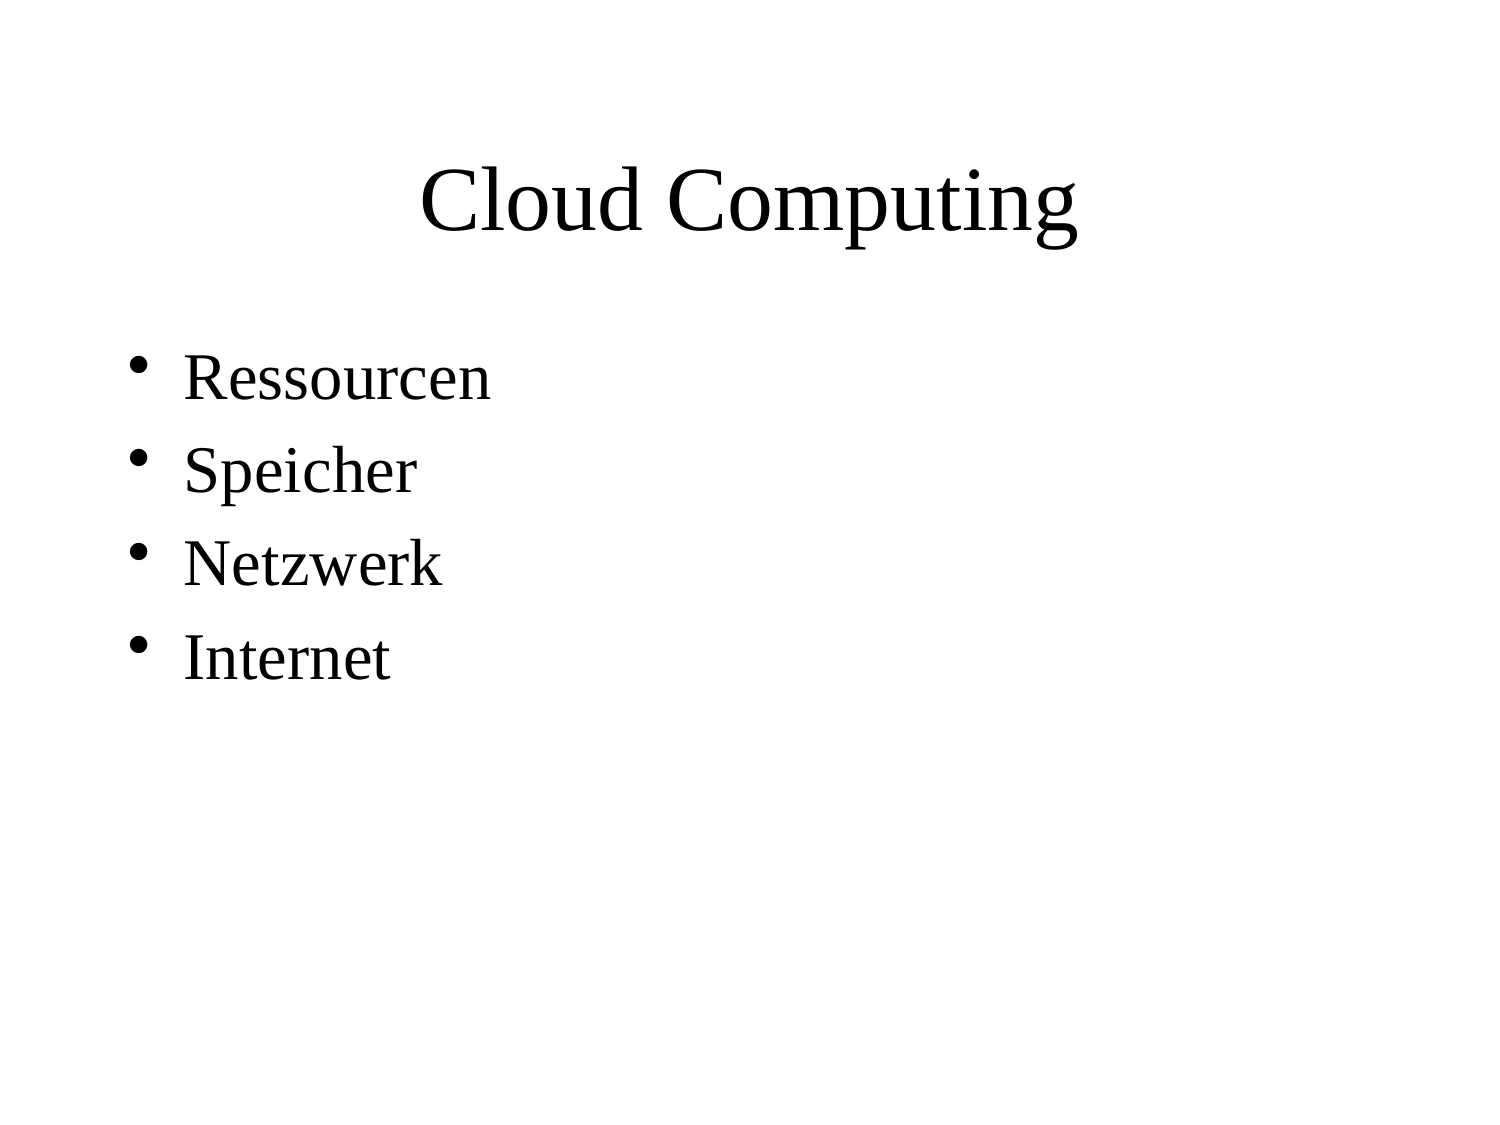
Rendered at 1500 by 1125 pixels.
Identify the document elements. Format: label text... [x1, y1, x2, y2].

title Cloud Computing [112, 99, 1388, 288]
list Ressourcen Speicher Netzwerk Internet [112, 324, 1388, 1001]
